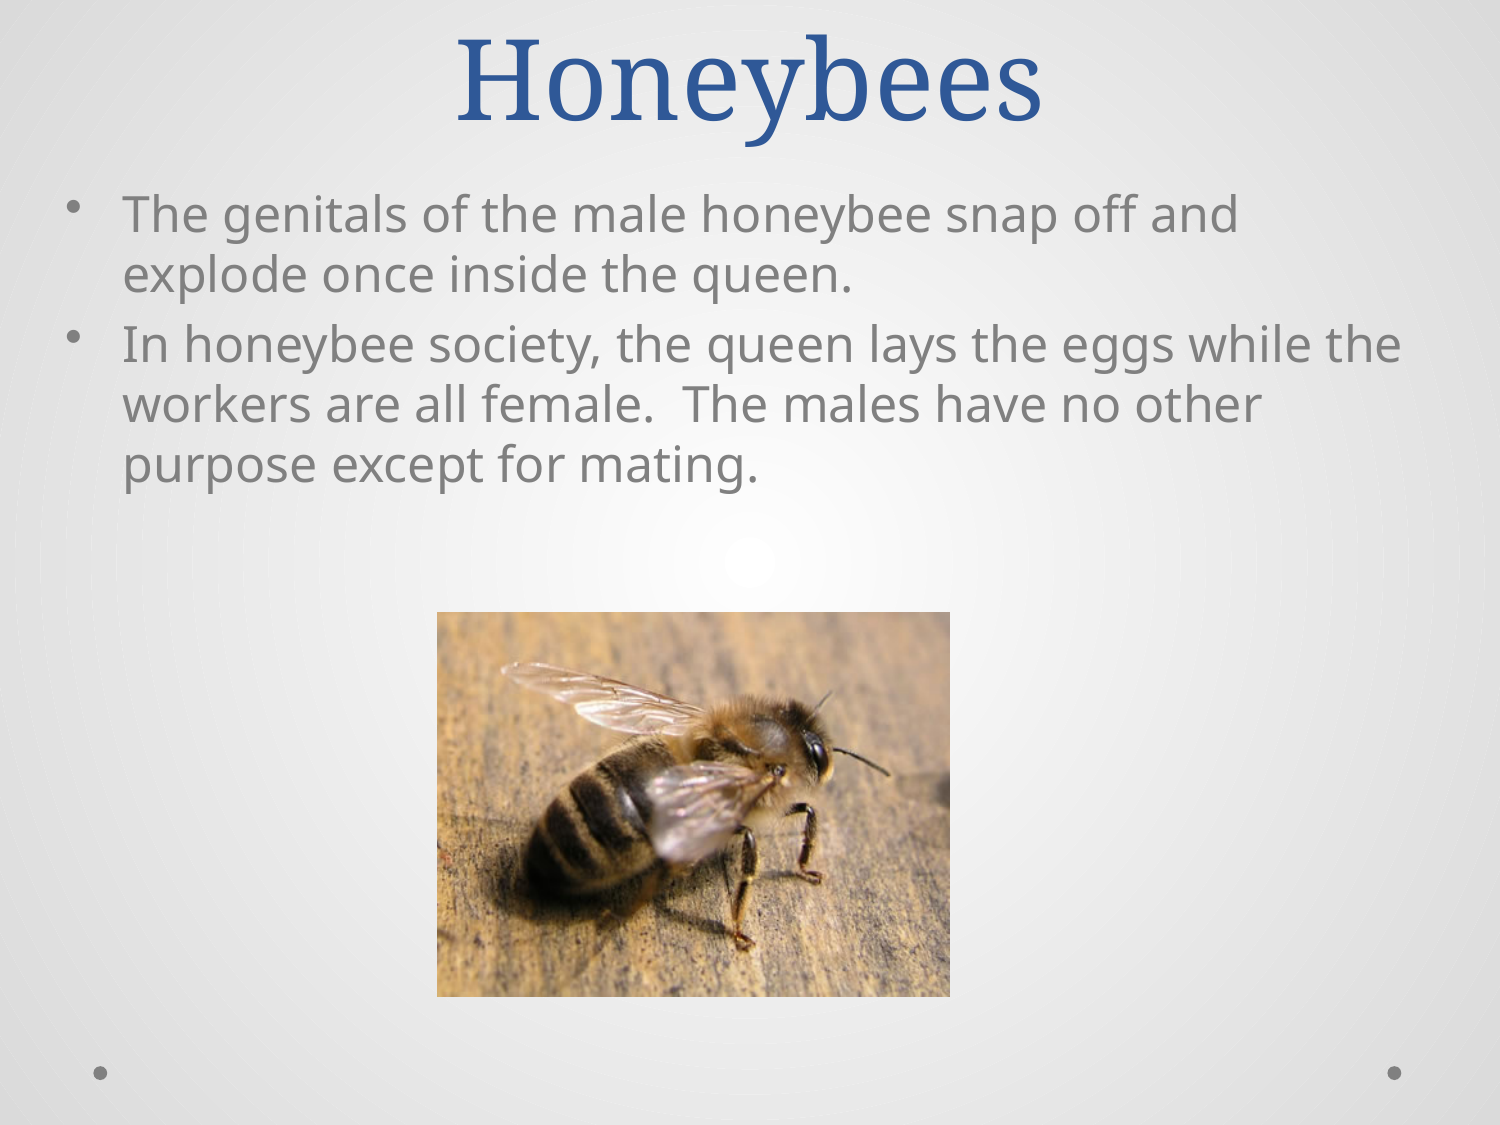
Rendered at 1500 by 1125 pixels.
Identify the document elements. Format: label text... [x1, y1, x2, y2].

list The genitals of the male honeybee snap off and explode once inside the queen. In honeybee society, the queen lays the eggs while the workers are all female. The males have no other purpose except for mating. [50, 174, 1450, 707]
picture [437, 612, 951, 998]
title Honeybees [75, 0, 1425, 150]
